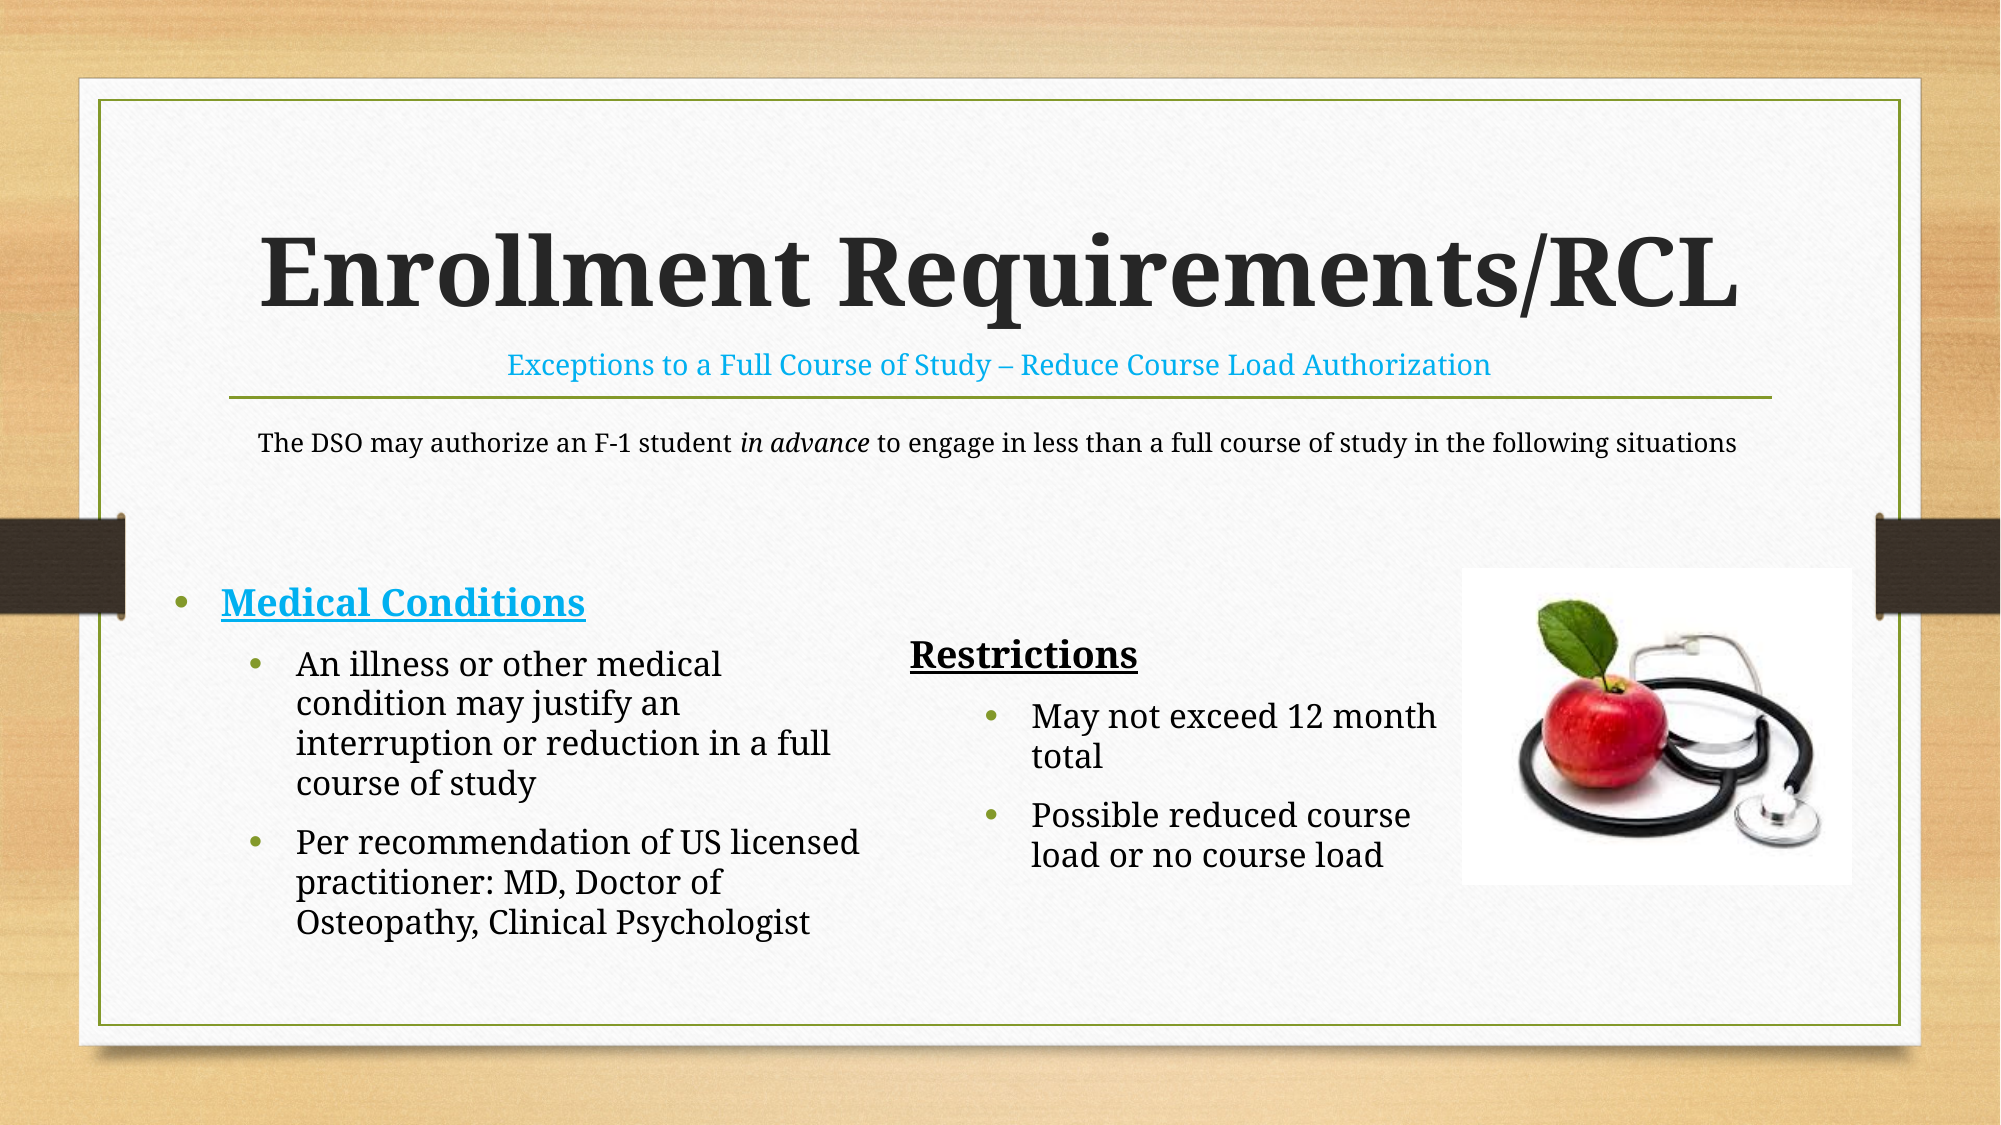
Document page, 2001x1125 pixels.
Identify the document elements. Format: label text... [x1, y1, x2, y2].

text_box Medical Conditions An illness or other medical condition may justify an interruption or reduction in a full course of study Per recommendation of US licensed practitioner: MD, Doctor of Osteopathy, Clinical Psychologist [159, 571, 895, 991]
title Enrollment Requirements/RCL [212, 161, 1788, 375]
picture [0, 0, 2001, 1125]
text_box Exceptions to a Full Course of Study – Reduce Course Load Authorization [420, 339, 1580, 411]
text_box Restrictions May not exceed 12 month total Possible reduced course load or no course load [894, 623, 1463, 999]
text_box The DSO may authorize an F-1 student in advance to engage in less than a full course of study in the following situations [104, 419, 1894, 484]
